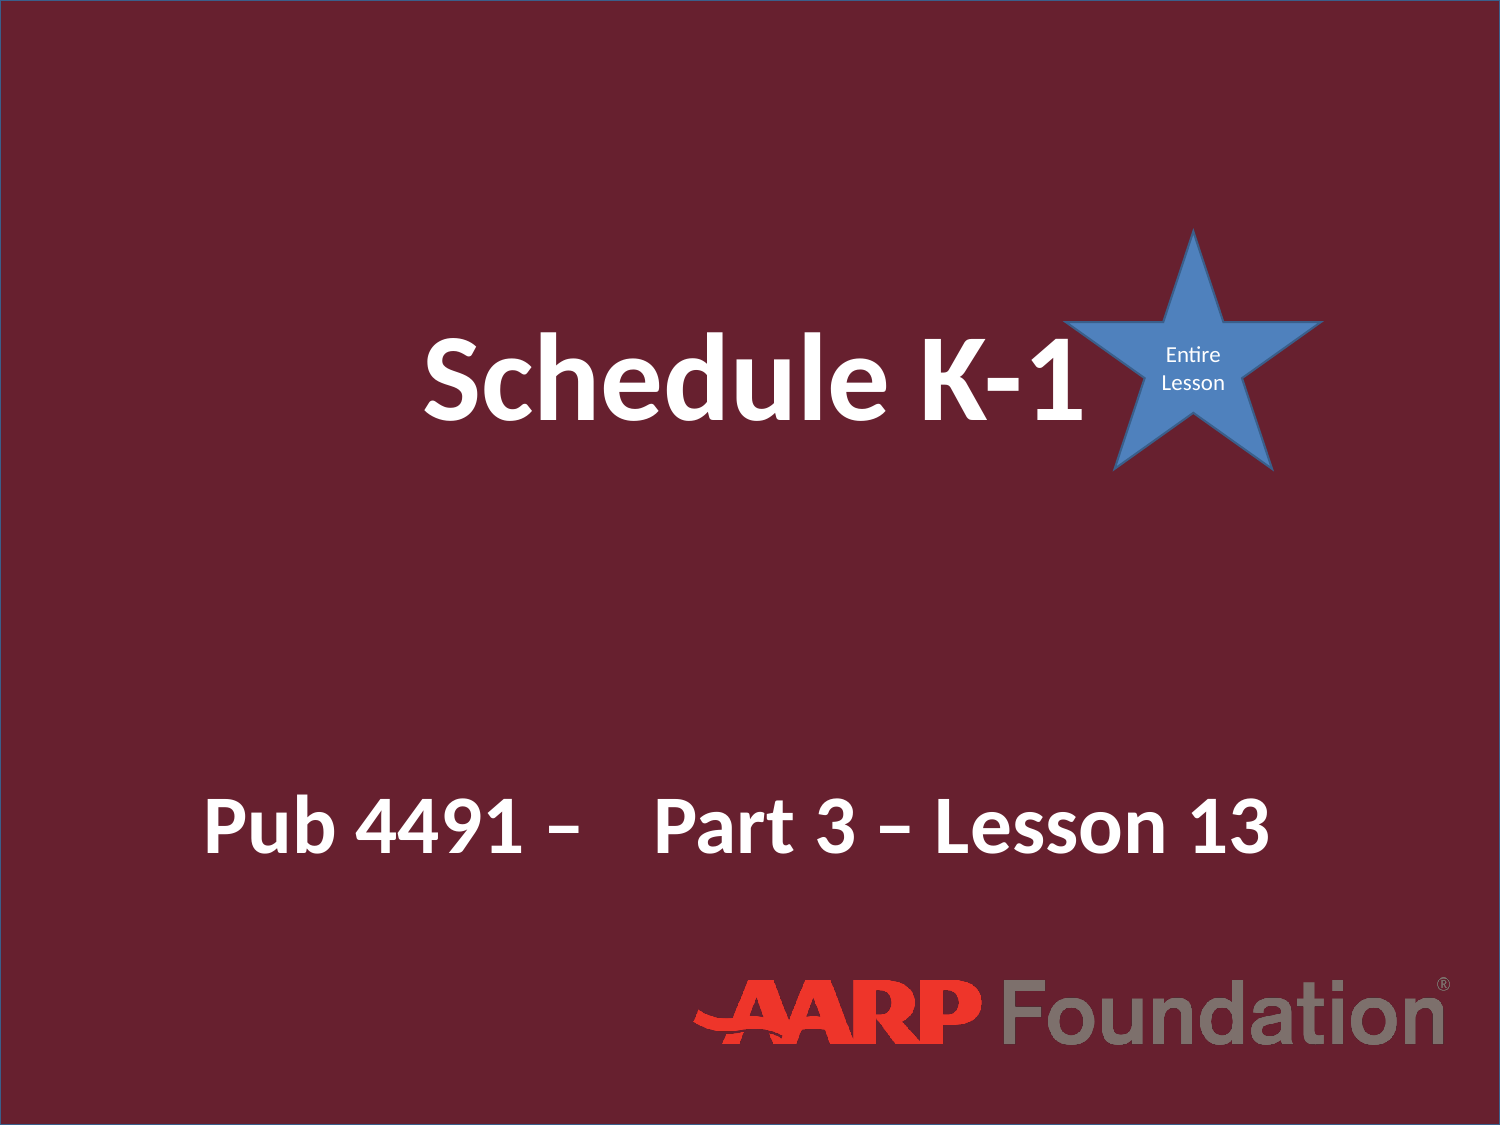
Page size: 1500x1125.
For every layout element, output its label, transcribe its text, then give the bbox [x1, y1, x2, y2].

subtitle Pub 4491 – Part 3 – Lesson 13 [150, 762, 1325, 938]
text_box Entire Lesson [1062, 228, 1325, 472]
title Schedule K-1 [162, 184, 1338, 576]
picture [693, 977, 1450, 1045]
